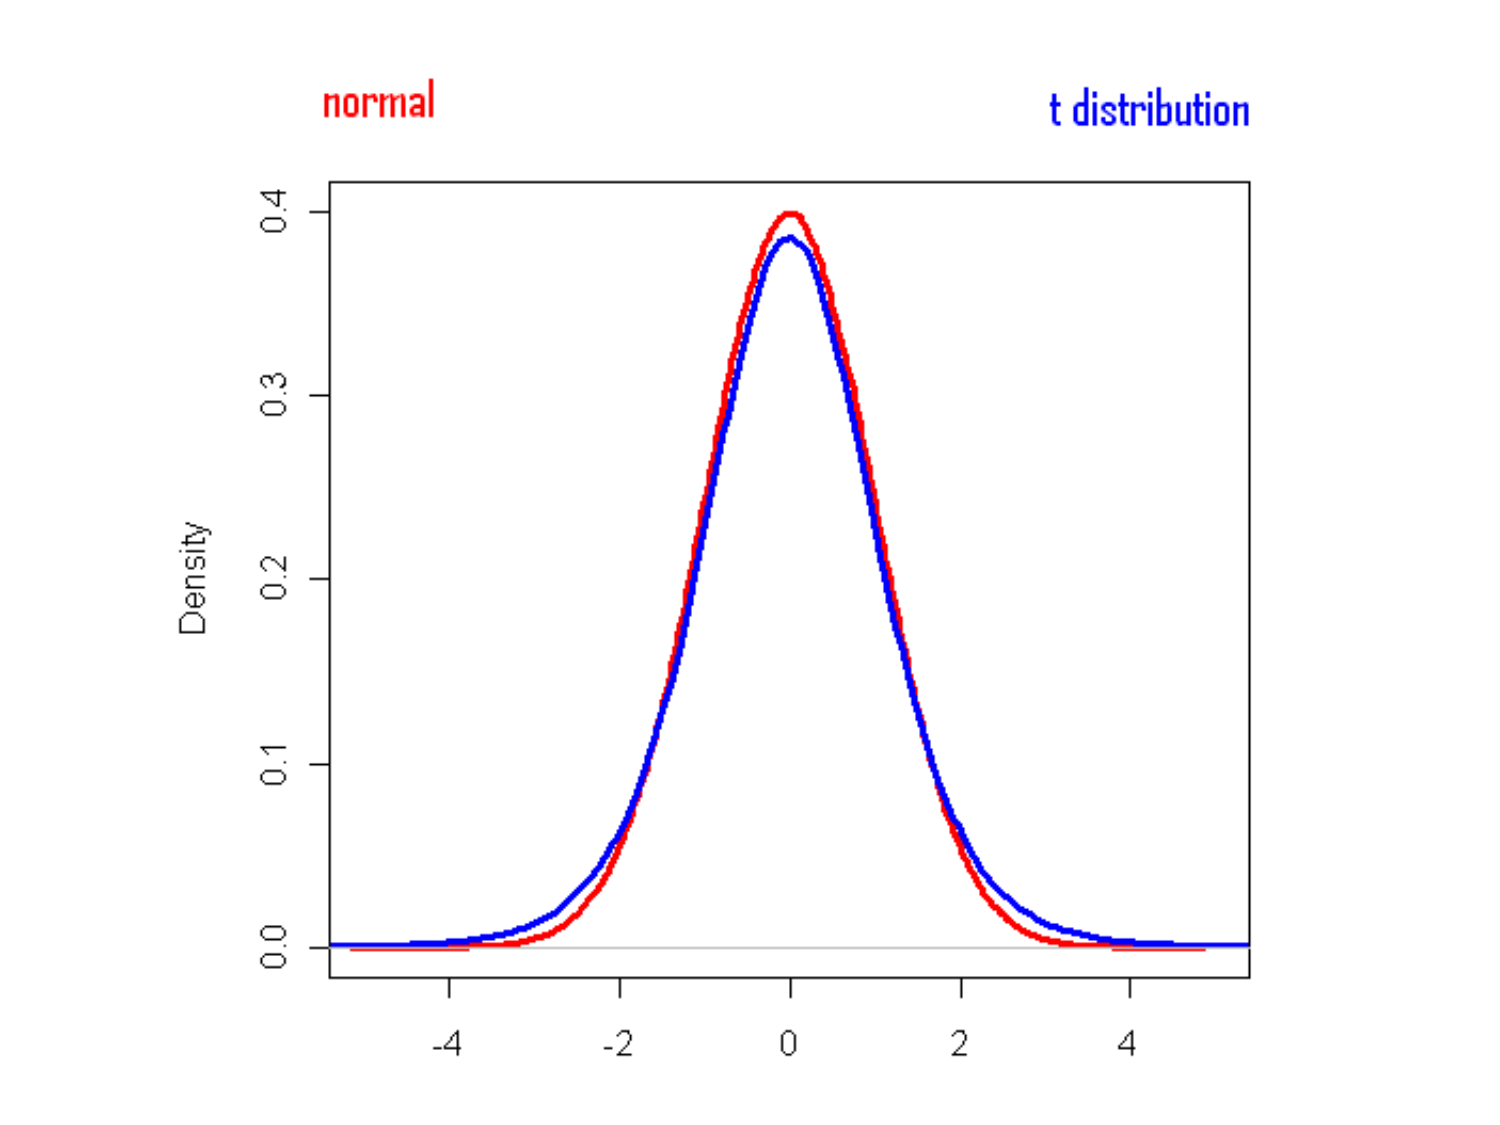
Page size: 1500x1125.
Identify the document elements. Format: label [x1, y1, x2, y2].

picture [167, 75, 1281, 1084]
